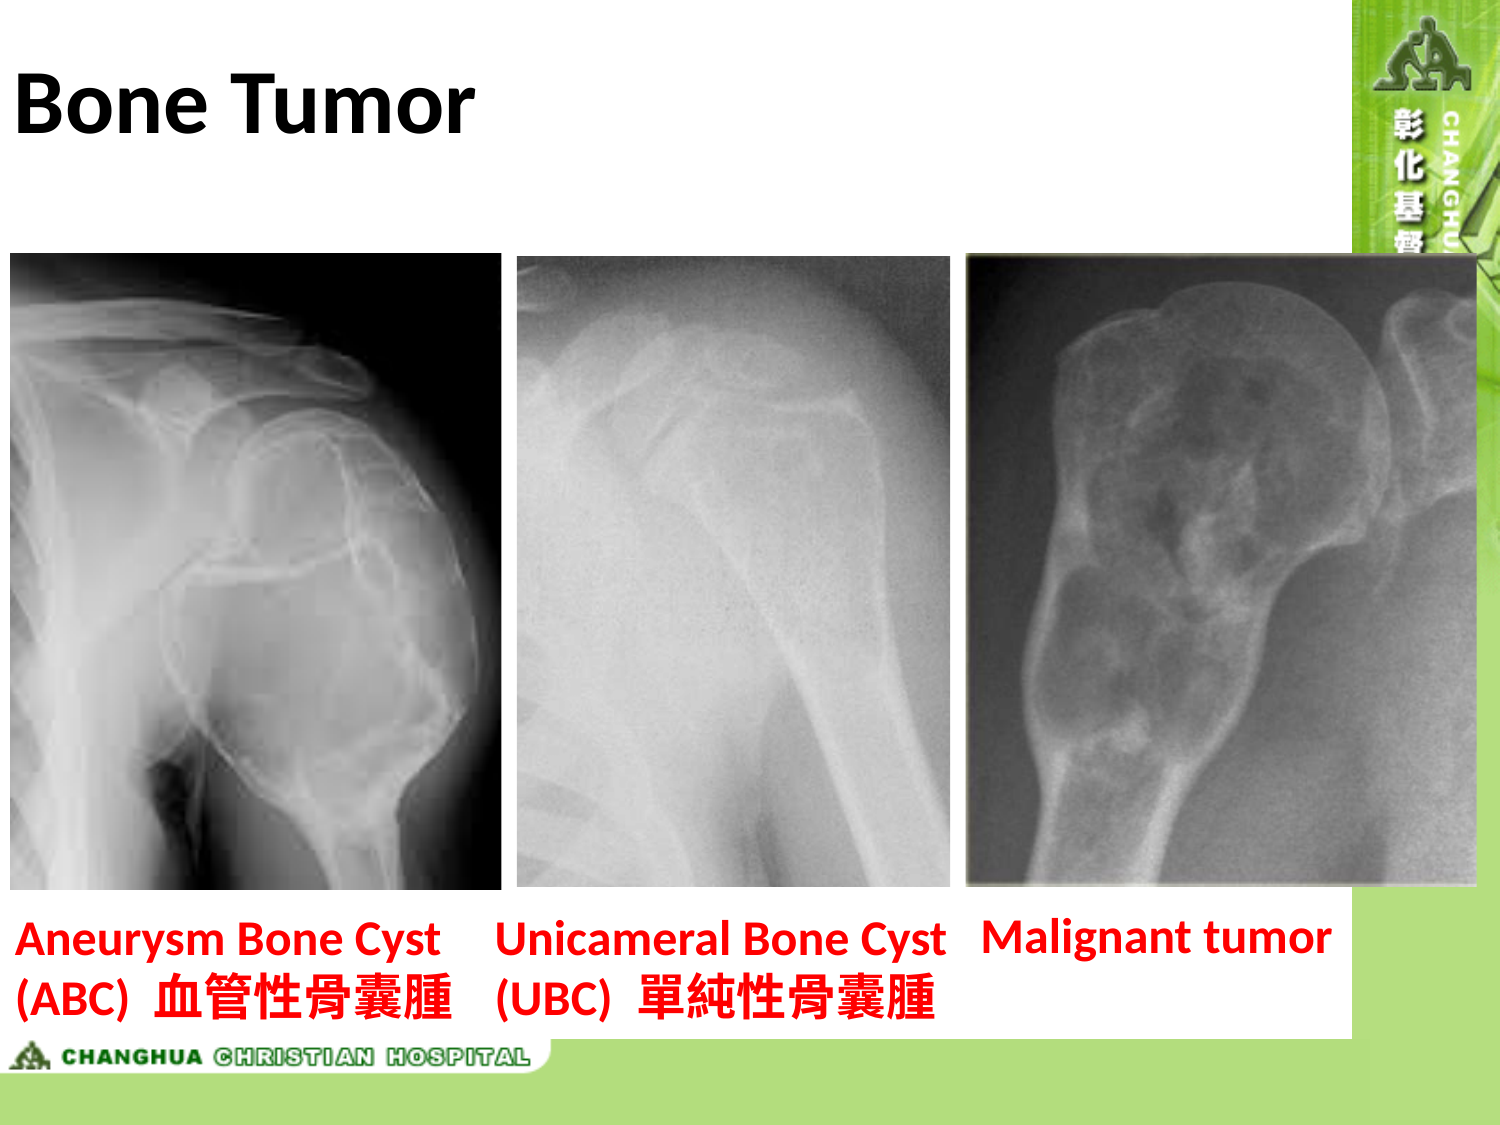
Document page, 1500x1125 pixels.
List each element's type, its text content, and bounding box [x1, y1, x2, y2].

picture [9, 253, 502, 891]
picture [965, 0, 1500, 896]
text_box Aneurysm Bone Cyst (ABC) 血管性骨囊腫 [0, 897, 479, 1033]
picture [516, 256, 951, 888]
picture [0, 904, 1500, 1125]
text_box Unicameral Bone Cyst (UBC) 單純性骨囊腫 [479, 897, 1237, 1033]
title Bone Tumor [0, 0, 1237, 160]
text_box Malignant tumor [965, 896, 1500, 972]
